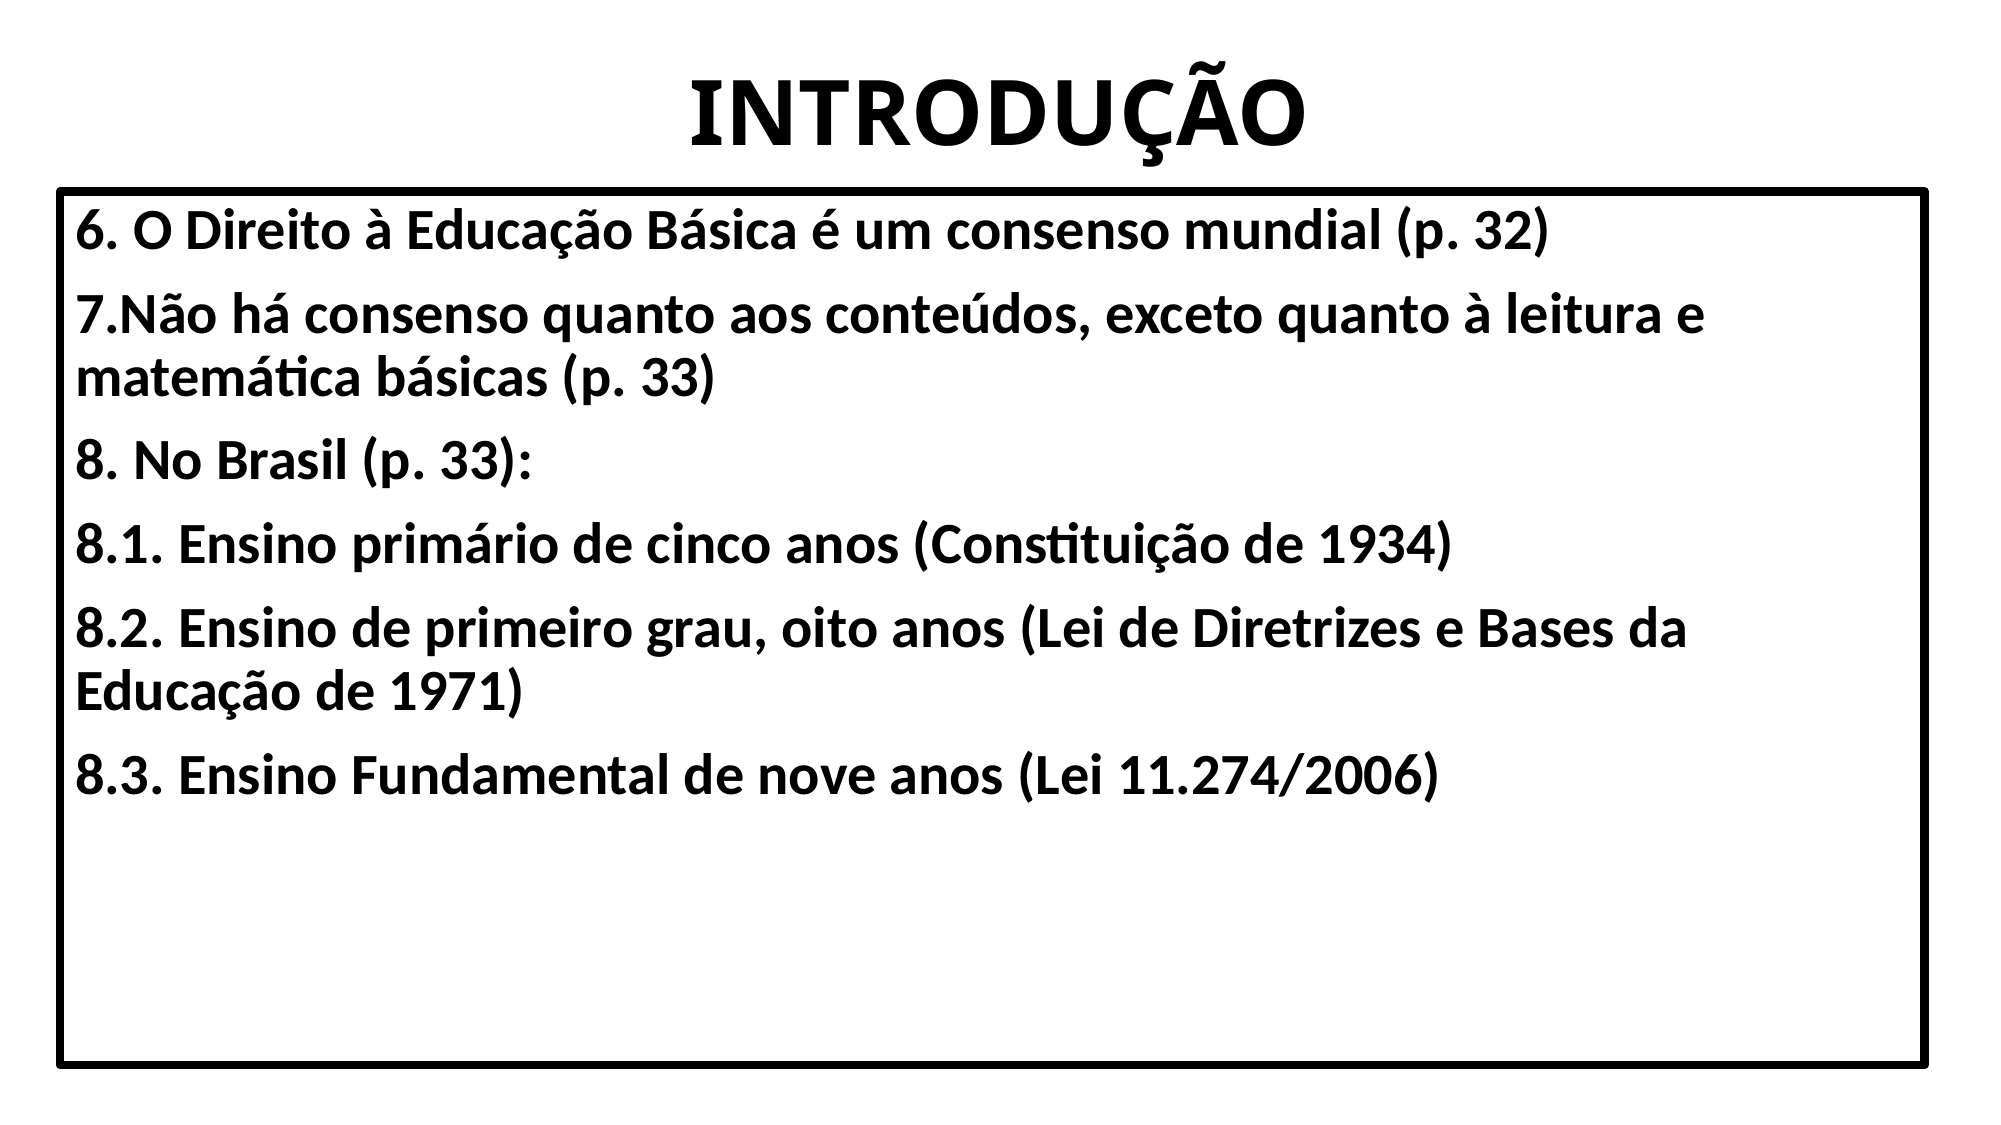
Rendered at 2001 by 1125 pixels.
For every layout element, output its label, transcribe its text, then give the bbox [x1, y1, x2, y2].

title INTRODUÇÃO [137, 59, 1863, 174]
list 6. O Direito à Educação Básica é um consenso mundial (p. 32) 7.Não há consenso quanto aos conteúdos, exceto quanto à leitura e matemática básicas (p. 33) 8. No Brasil (p. 33): 8.1. Ensino primário de cinco anos (Constituição de 1934) 8.2. Ensino de primeiro grau, oito anos (Lei de Diretrizes e Bases da Educação de 1971) 8.3. Ensino Fundamental de nove anos (Lei 11.274/2006) [60, 191, 1925, 1066]
